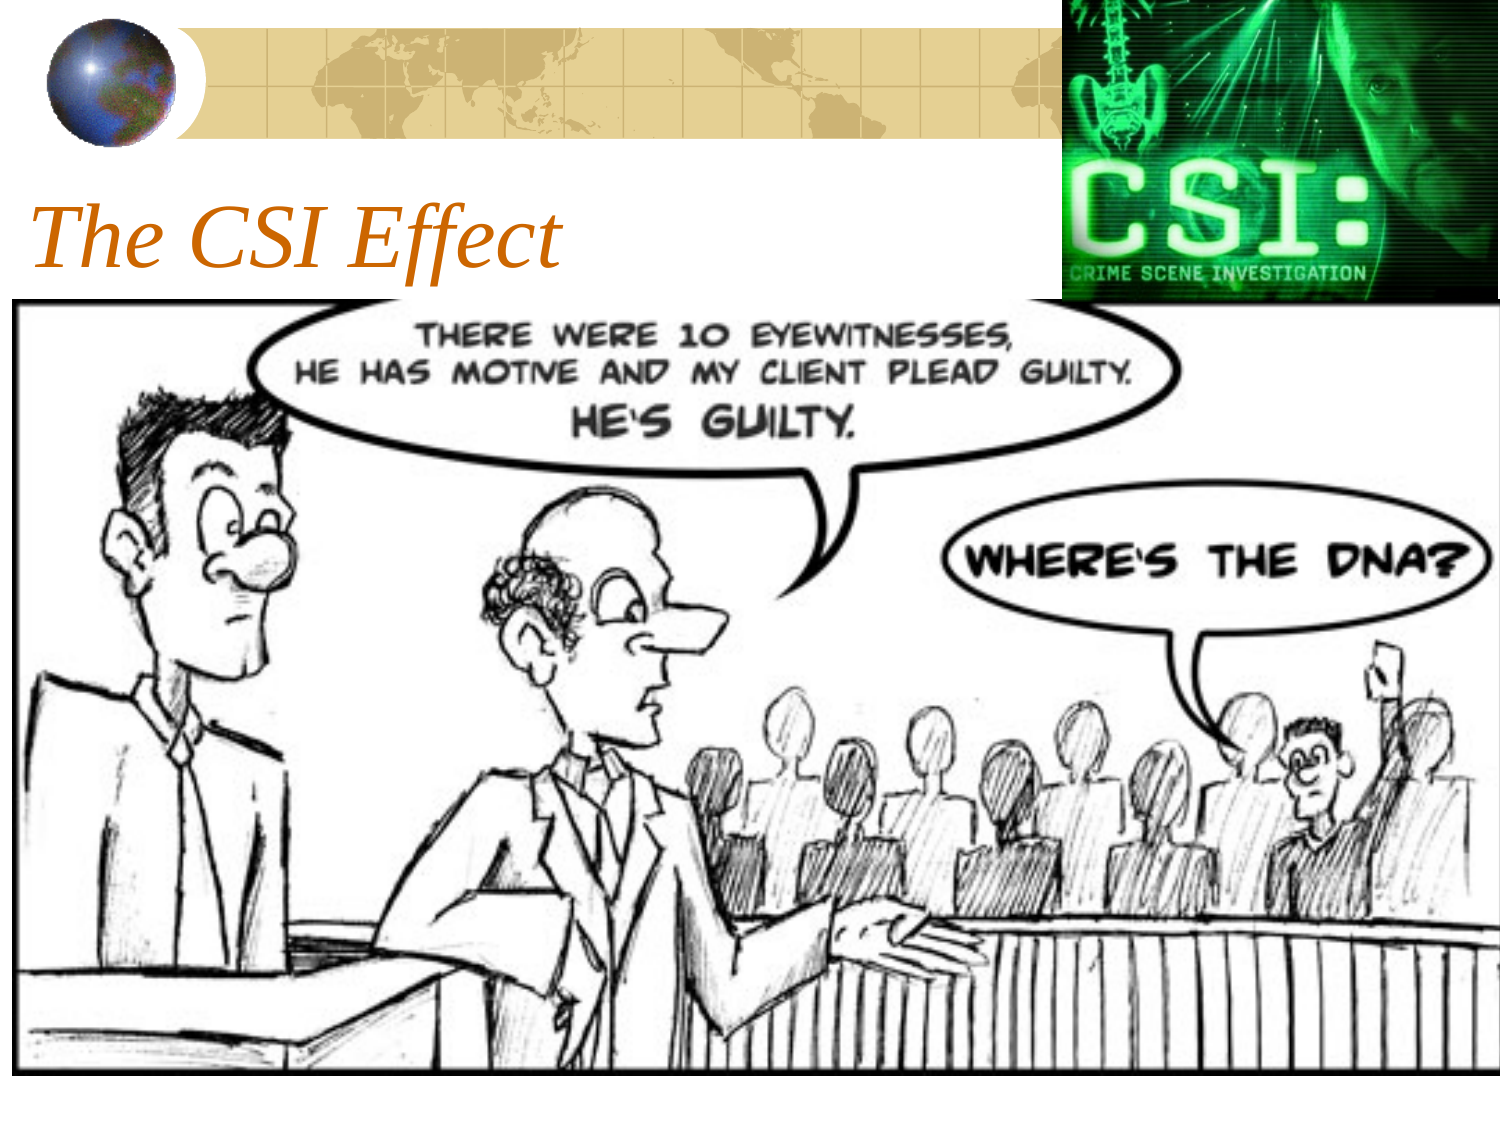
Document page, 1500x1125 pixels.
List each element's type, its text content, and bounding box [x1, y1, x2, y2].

title The CSI Effect [12, 137, 1057, 299]
picture [12, 0, 1500, 1077]
picture [42, 14, 190, 137]
